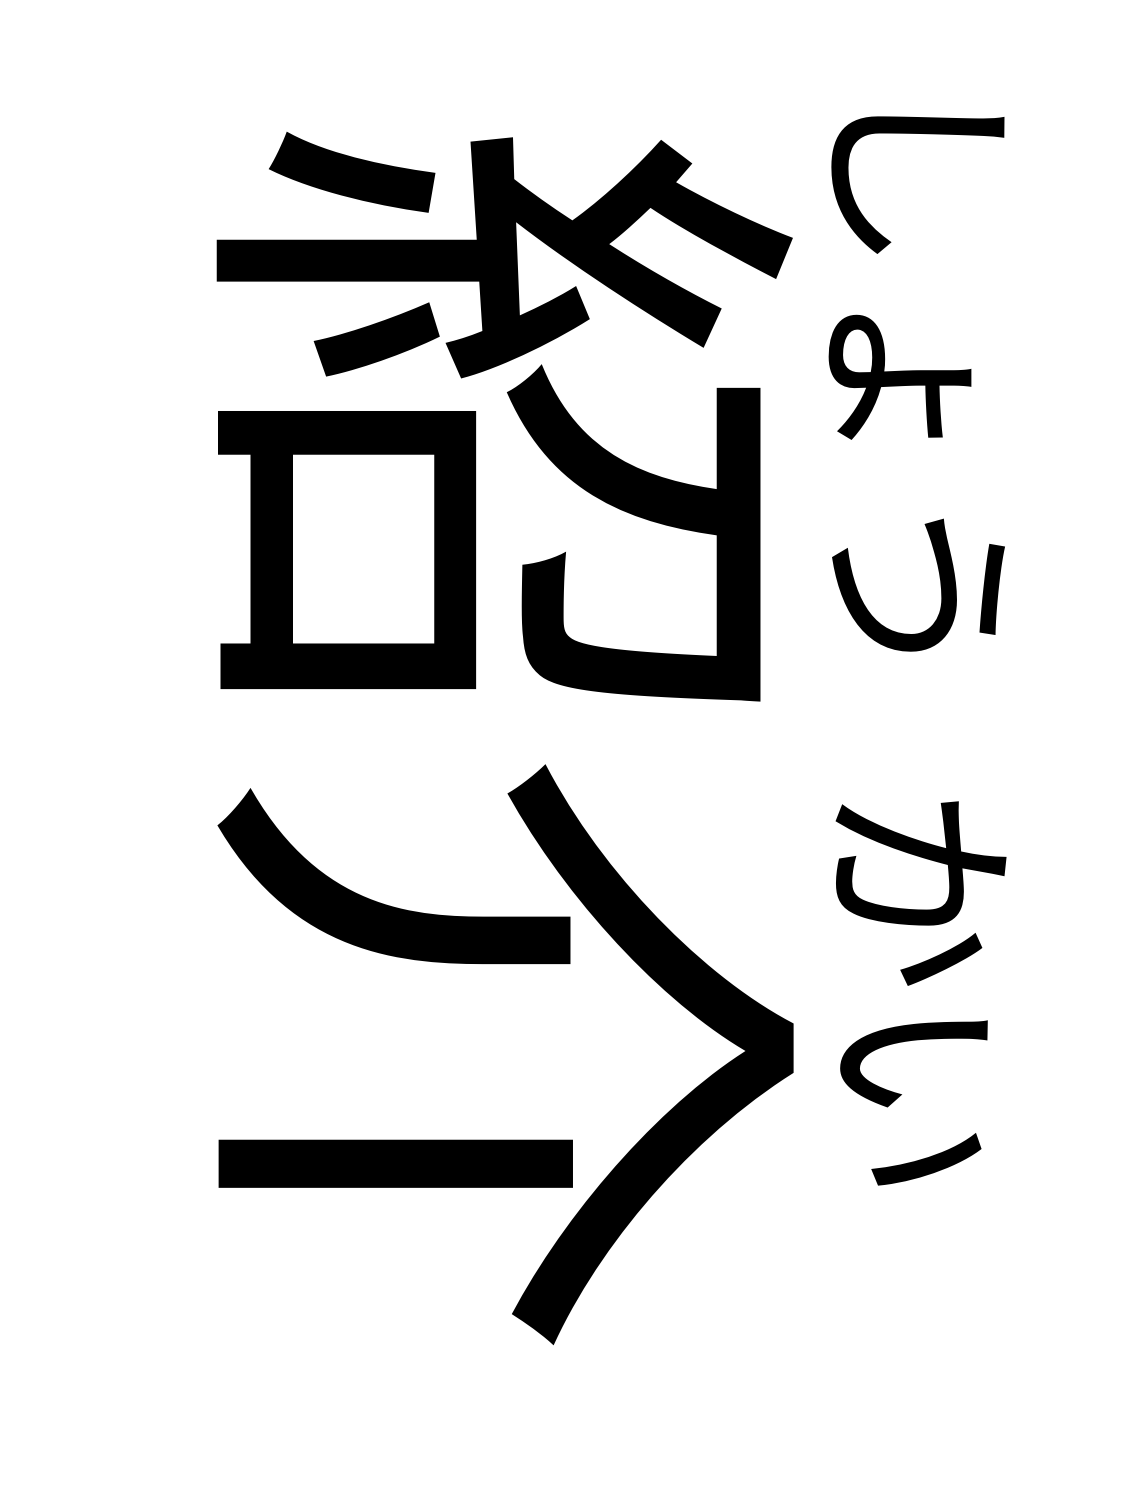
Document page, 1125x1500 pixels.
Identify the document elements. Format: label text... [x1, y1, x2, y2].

text_box しょう かい [775, 53, 1058, 1341]
text_box 紹介 [135, 116, 894, 1384]
